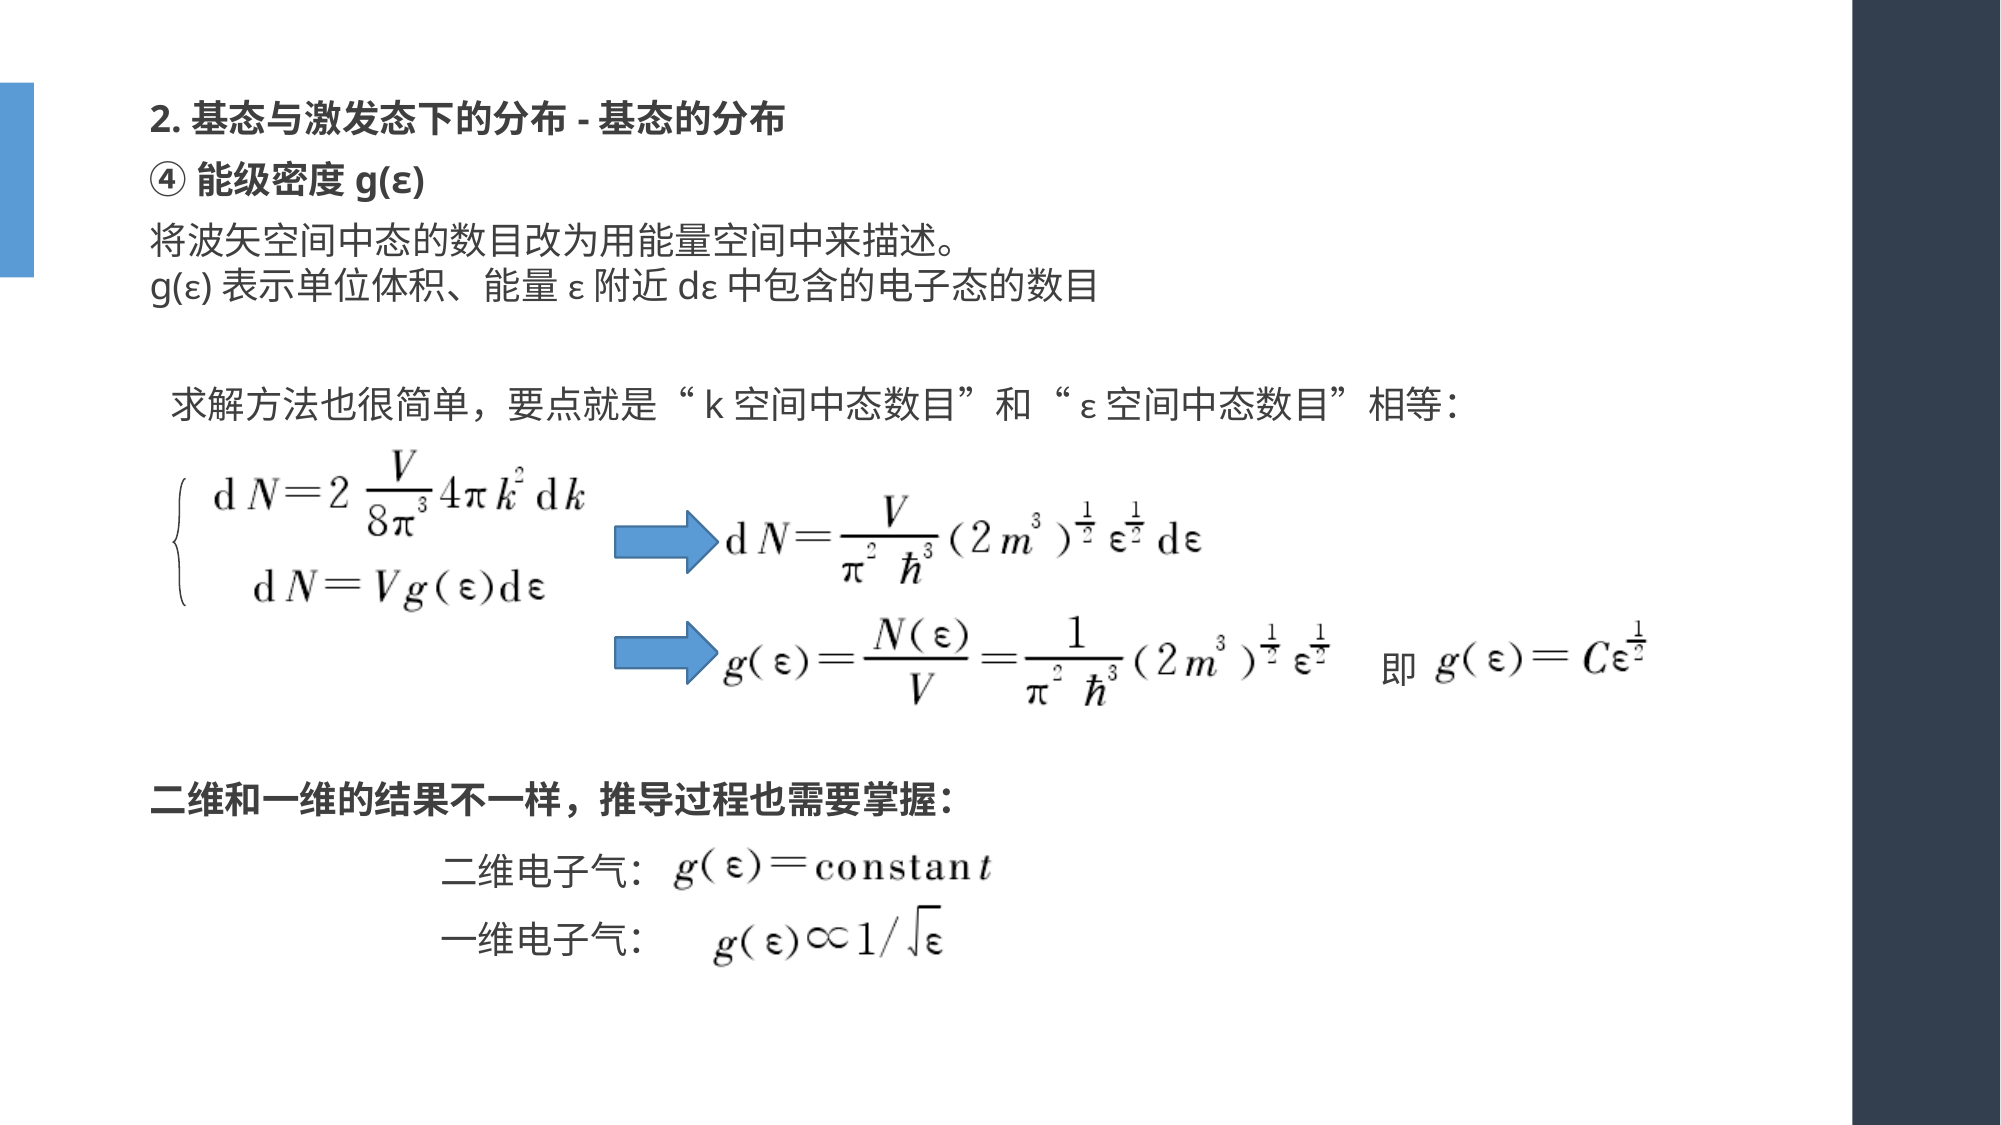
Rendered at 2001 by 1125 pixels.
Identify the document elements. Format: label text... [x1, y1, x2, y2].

picture [201, 434, 598, 623]
picture [652, 843, 1005, 980]
picture [718, 489, 1339, 718]
text_box 一维电子气： [425, 908, 683, 968]
text_box [172, 477, 186, 607]
text_box [614, 620, 711, 685]
text_box 求解方法也很简单，要点就是“k空间中态数目”和“ε空间中态数目”相等： [155, 373, 1535, 434]
text_box 二维和一维的结果不一样，推导过程也需要掌握： [134, 768, 1149, 829]
list 2.基态与激发态下的分布-基态的分布 [134, 82, 1734, 149]
text_box 二维电子气： [425, 840, 650, 900]
picture [1423, 605, 1665, 700]
text_box 将波矢空间中态的数目改为用能量空间中来描述。 g(ε)表示单位体积、能量ε附近dε中包含的电子态的数目 [134, 209, 1562, 314]
text_box 即 [1365, 638, 1416, 699]
text_box [614, 509, 711, 575]
text_box ④能级密度g(ε) [134, 148, 1446, 209]
slide_number [1852, 1012, 2000, 1110]
